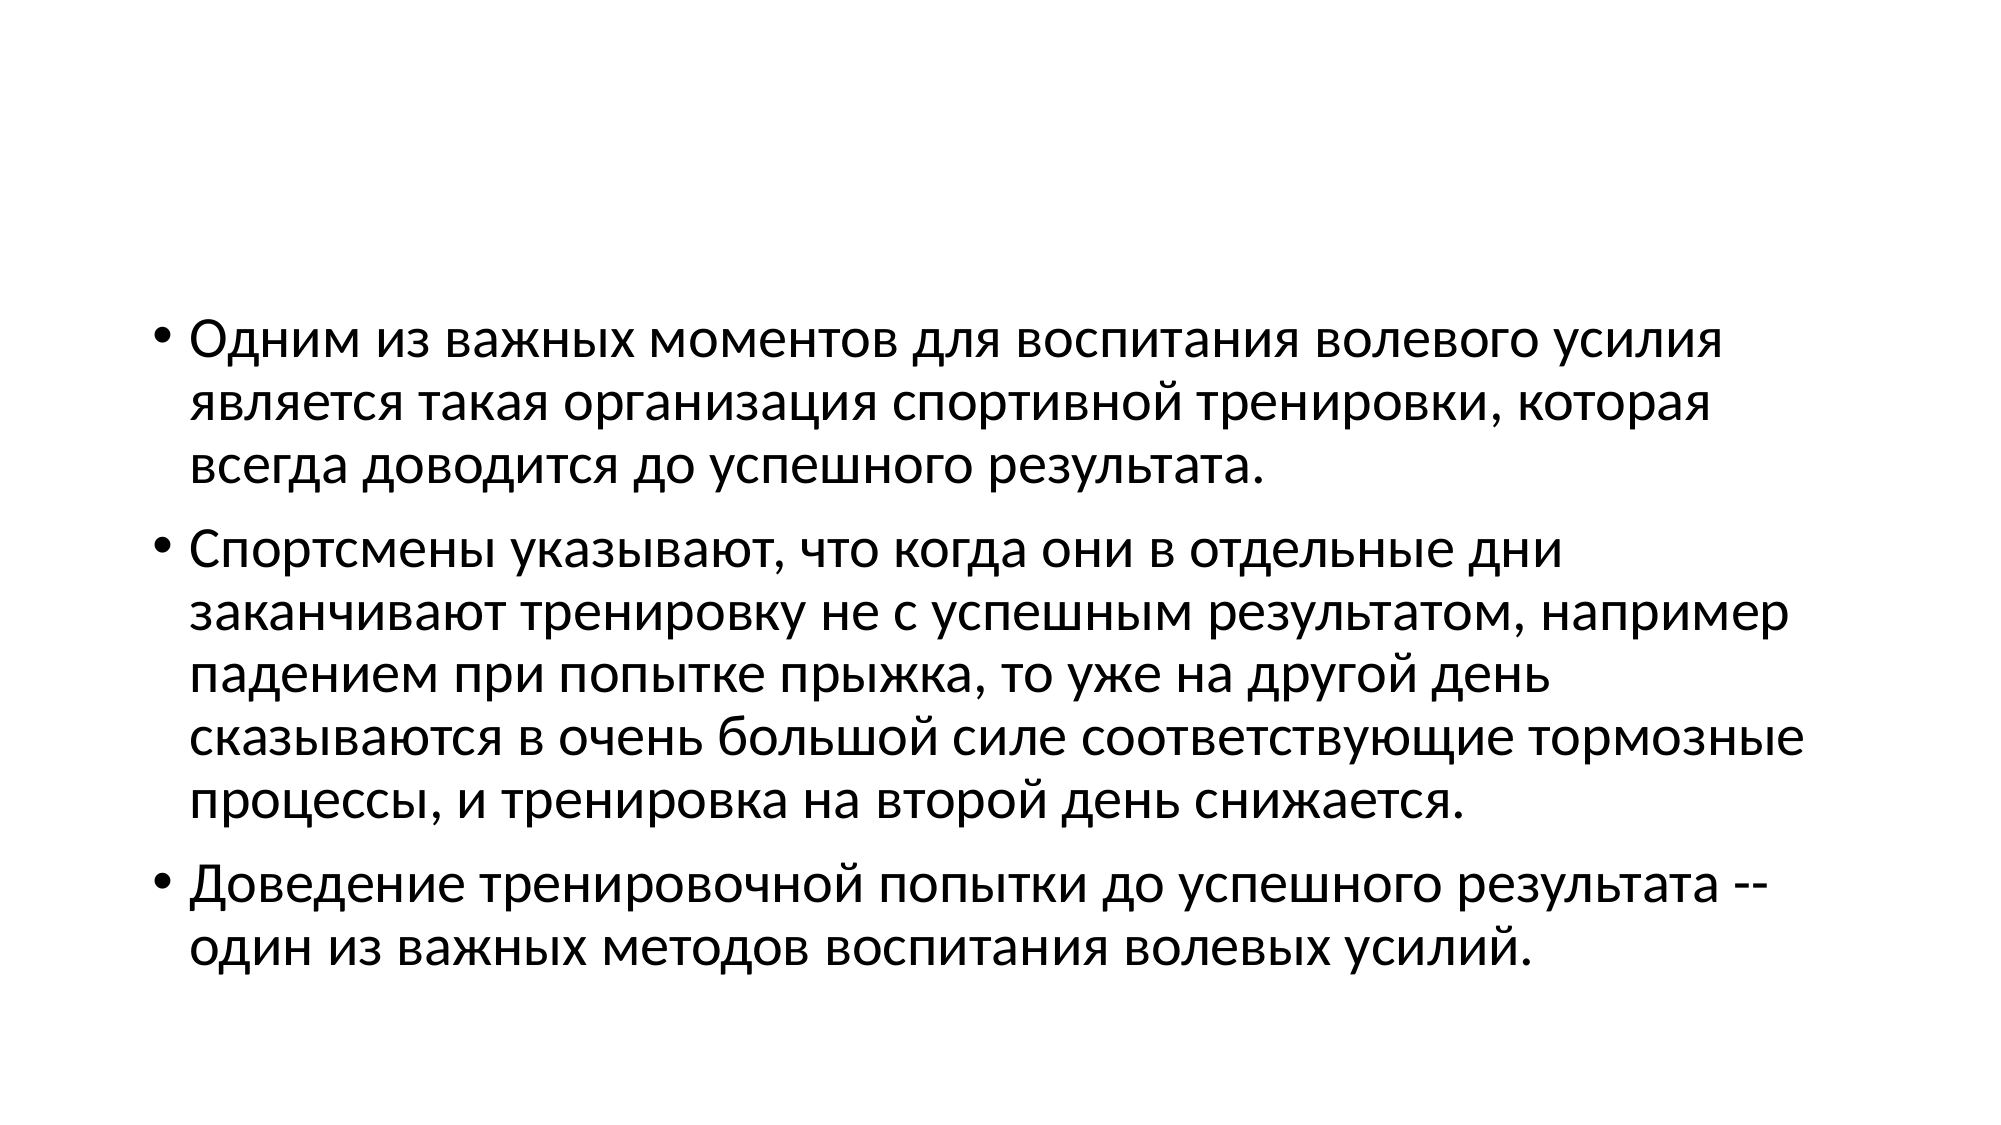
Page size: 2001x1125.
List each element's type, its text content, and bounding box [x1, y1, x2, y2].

list Одним из важных моментов для воспитания волевого усилия является такая организация спортивной тренировки, которая всегда доводится до успешного результата. Спортсмены указывают, что когда они в отдельные дни заканчивают тренировку не с успешным результатом, например падением при попытке прыжка, то уже на другой день сказываются в очень большой силе соответствующие тормозные процессы, и тренировка на второй день снижается. Доведение тренировочной попытки до успешного результата -- один из важных методов воспитания волевых усилий. [137, 299, 1863, 1014]
